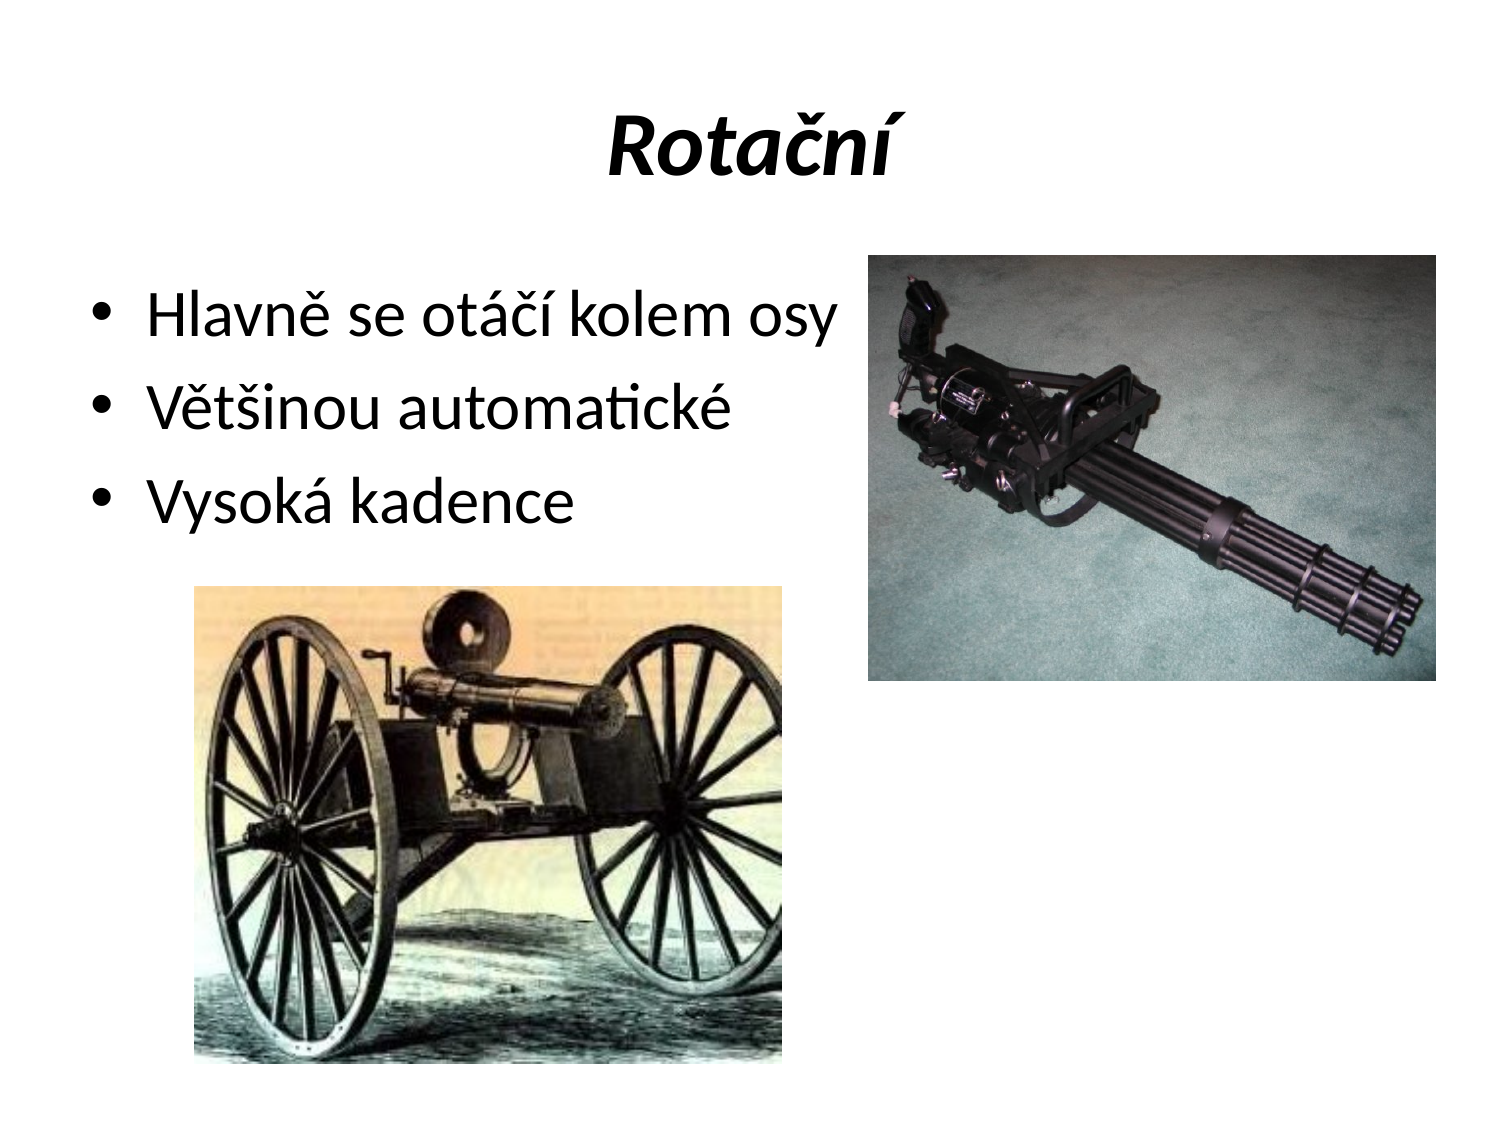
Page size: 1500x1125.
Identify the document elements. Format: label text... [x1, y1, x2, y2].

title Rotační [75, 45, 1425, 233]
picture [867, 255, 1436, 681]
list Hlavně se otáčí kolem osy Většinou automatické Vysoká kadence [75, 262, 1425, 1005]
picture [194, 585, 782, 1064]
